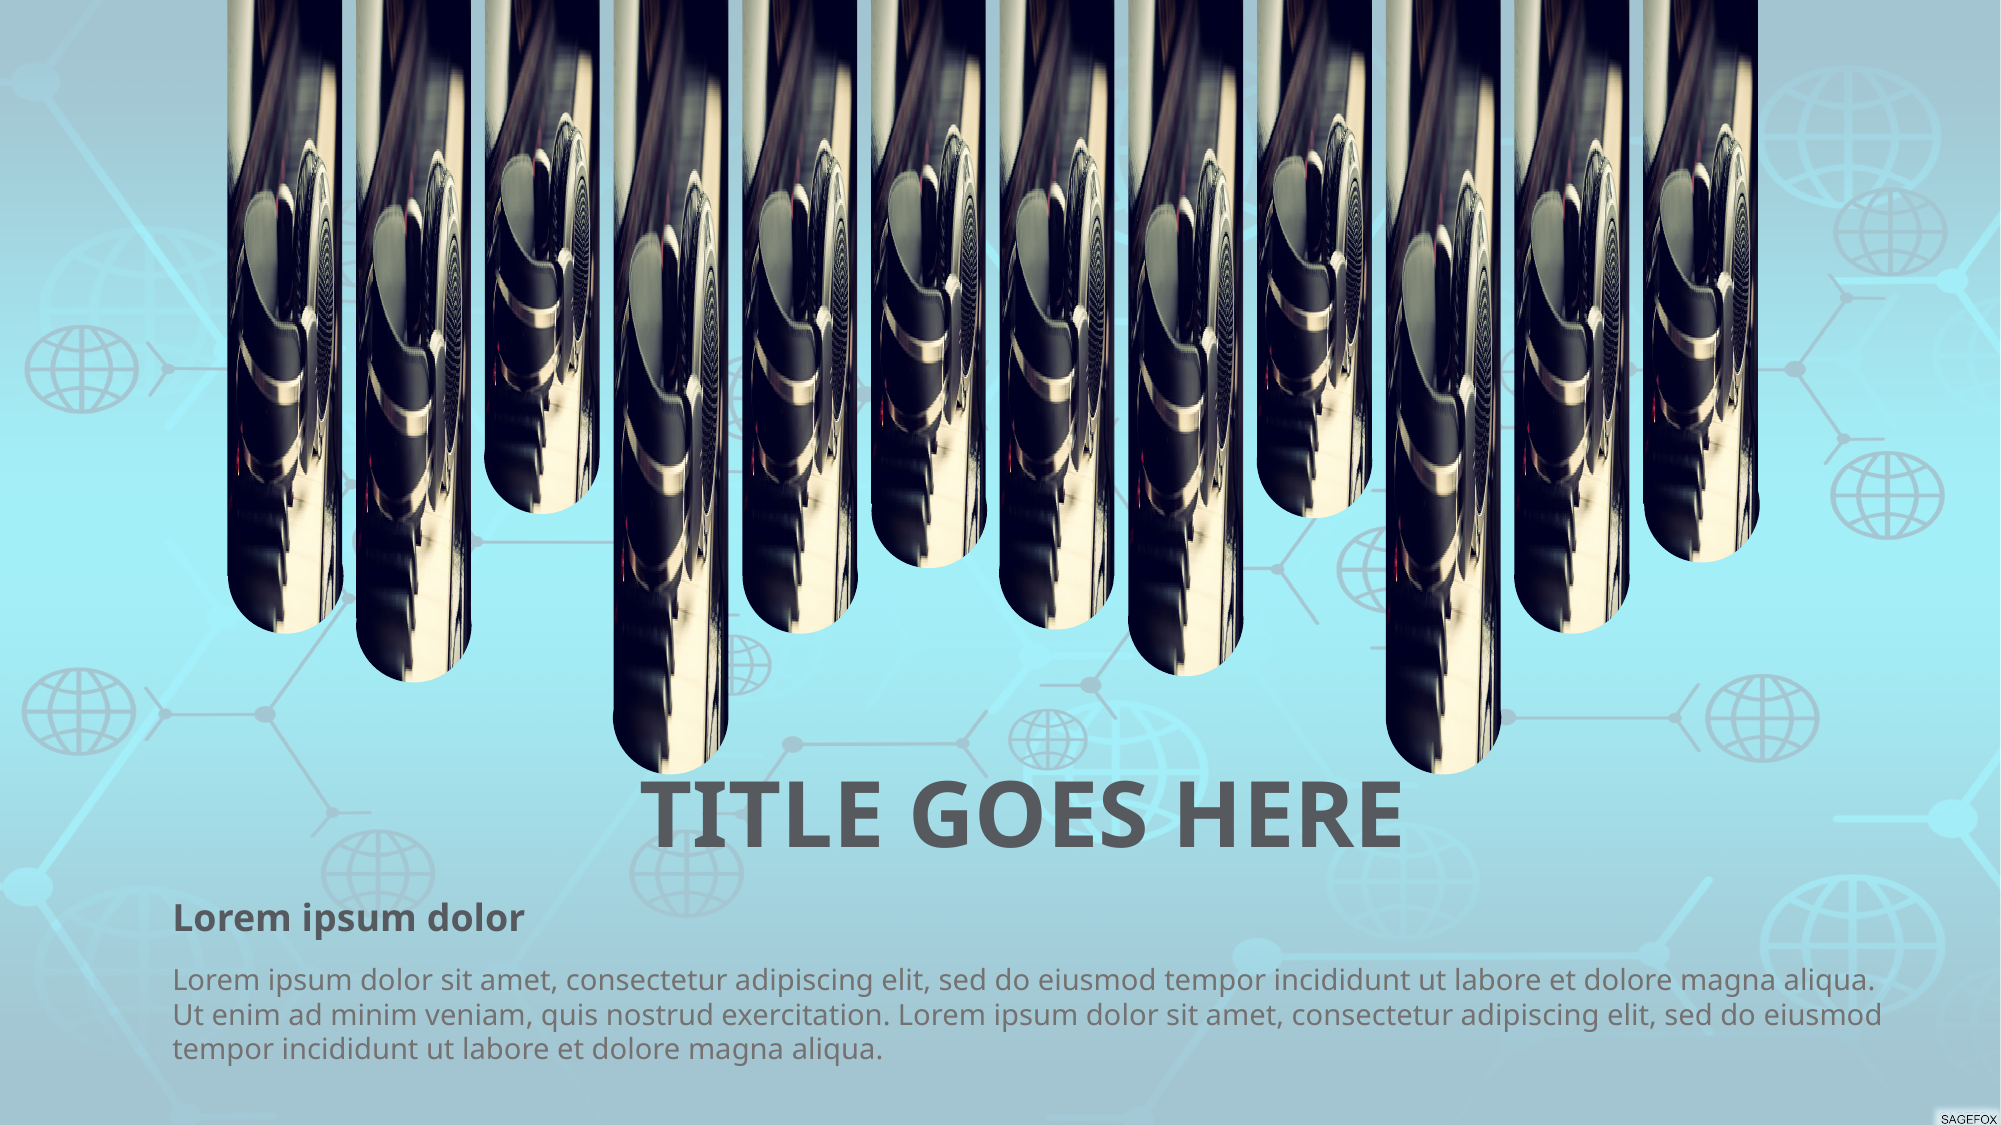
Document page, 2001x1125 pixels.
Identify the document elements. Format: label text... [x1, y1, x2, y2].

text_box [227, 0, 1760, 775]
text_box TITLE GOES HERE [571, 775, 1476, 873]
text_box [157, 886, 1917, 1075]
picture [1938, 1114, 1999, 1125]
